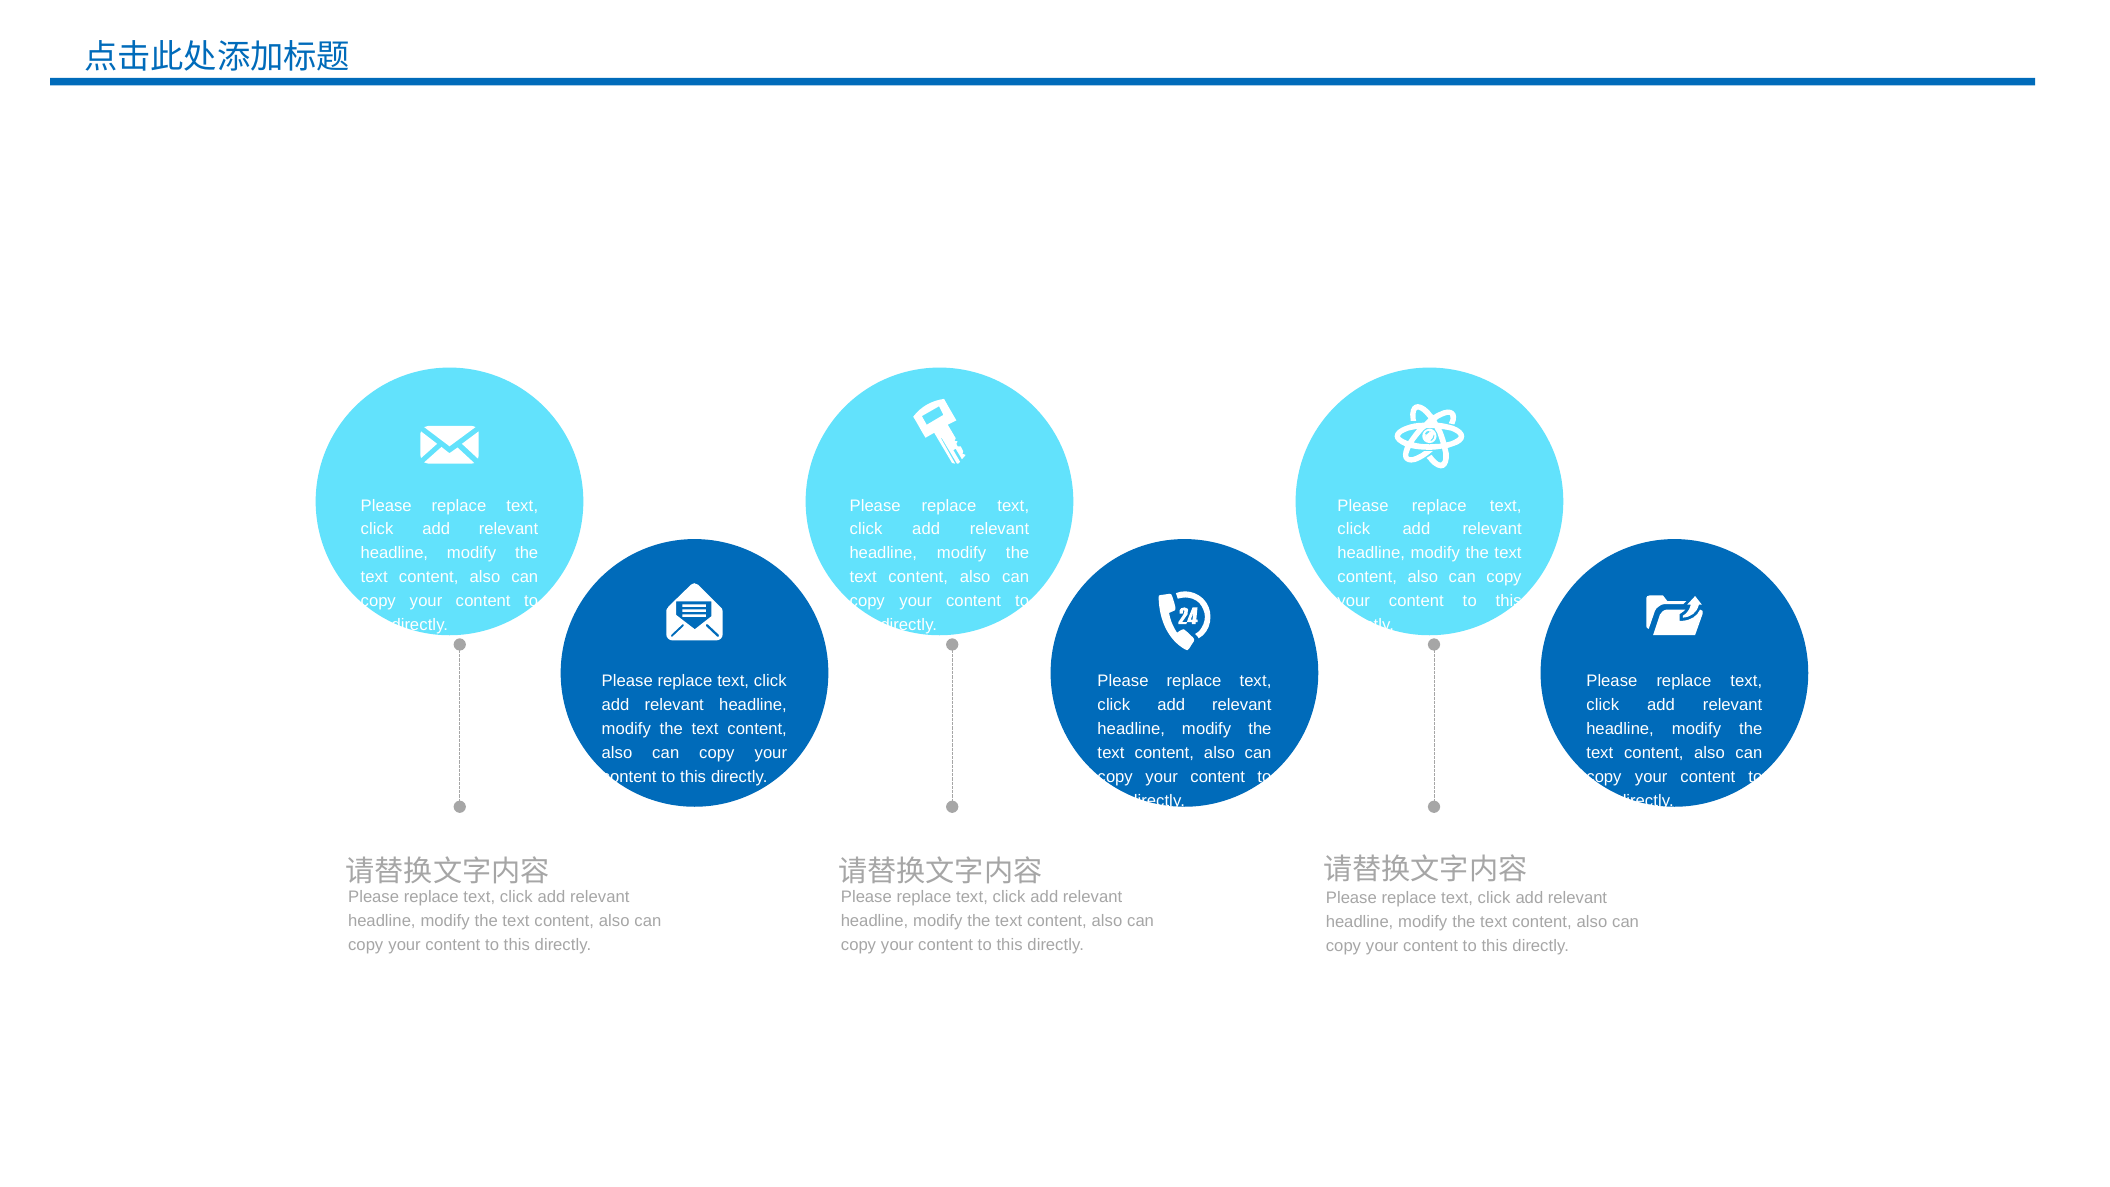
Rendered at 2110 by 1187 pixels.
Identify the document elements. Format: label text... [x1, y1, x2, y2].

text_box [805, 367, 1074, 642]
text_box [560, 539, 829, 807]
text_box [1050, 539, 1319, 817]
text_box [315, 367, 584, 642]
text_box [1540, 539, 1809, 817]
text_box 点击此处添加标题 [69, 27, 380, 86]
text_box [838, 845, 1186, 953]
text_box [1323, 843, 1671, 954]
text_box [1295, 367, 1564, 642]
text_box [345, 845, 693, 953]
